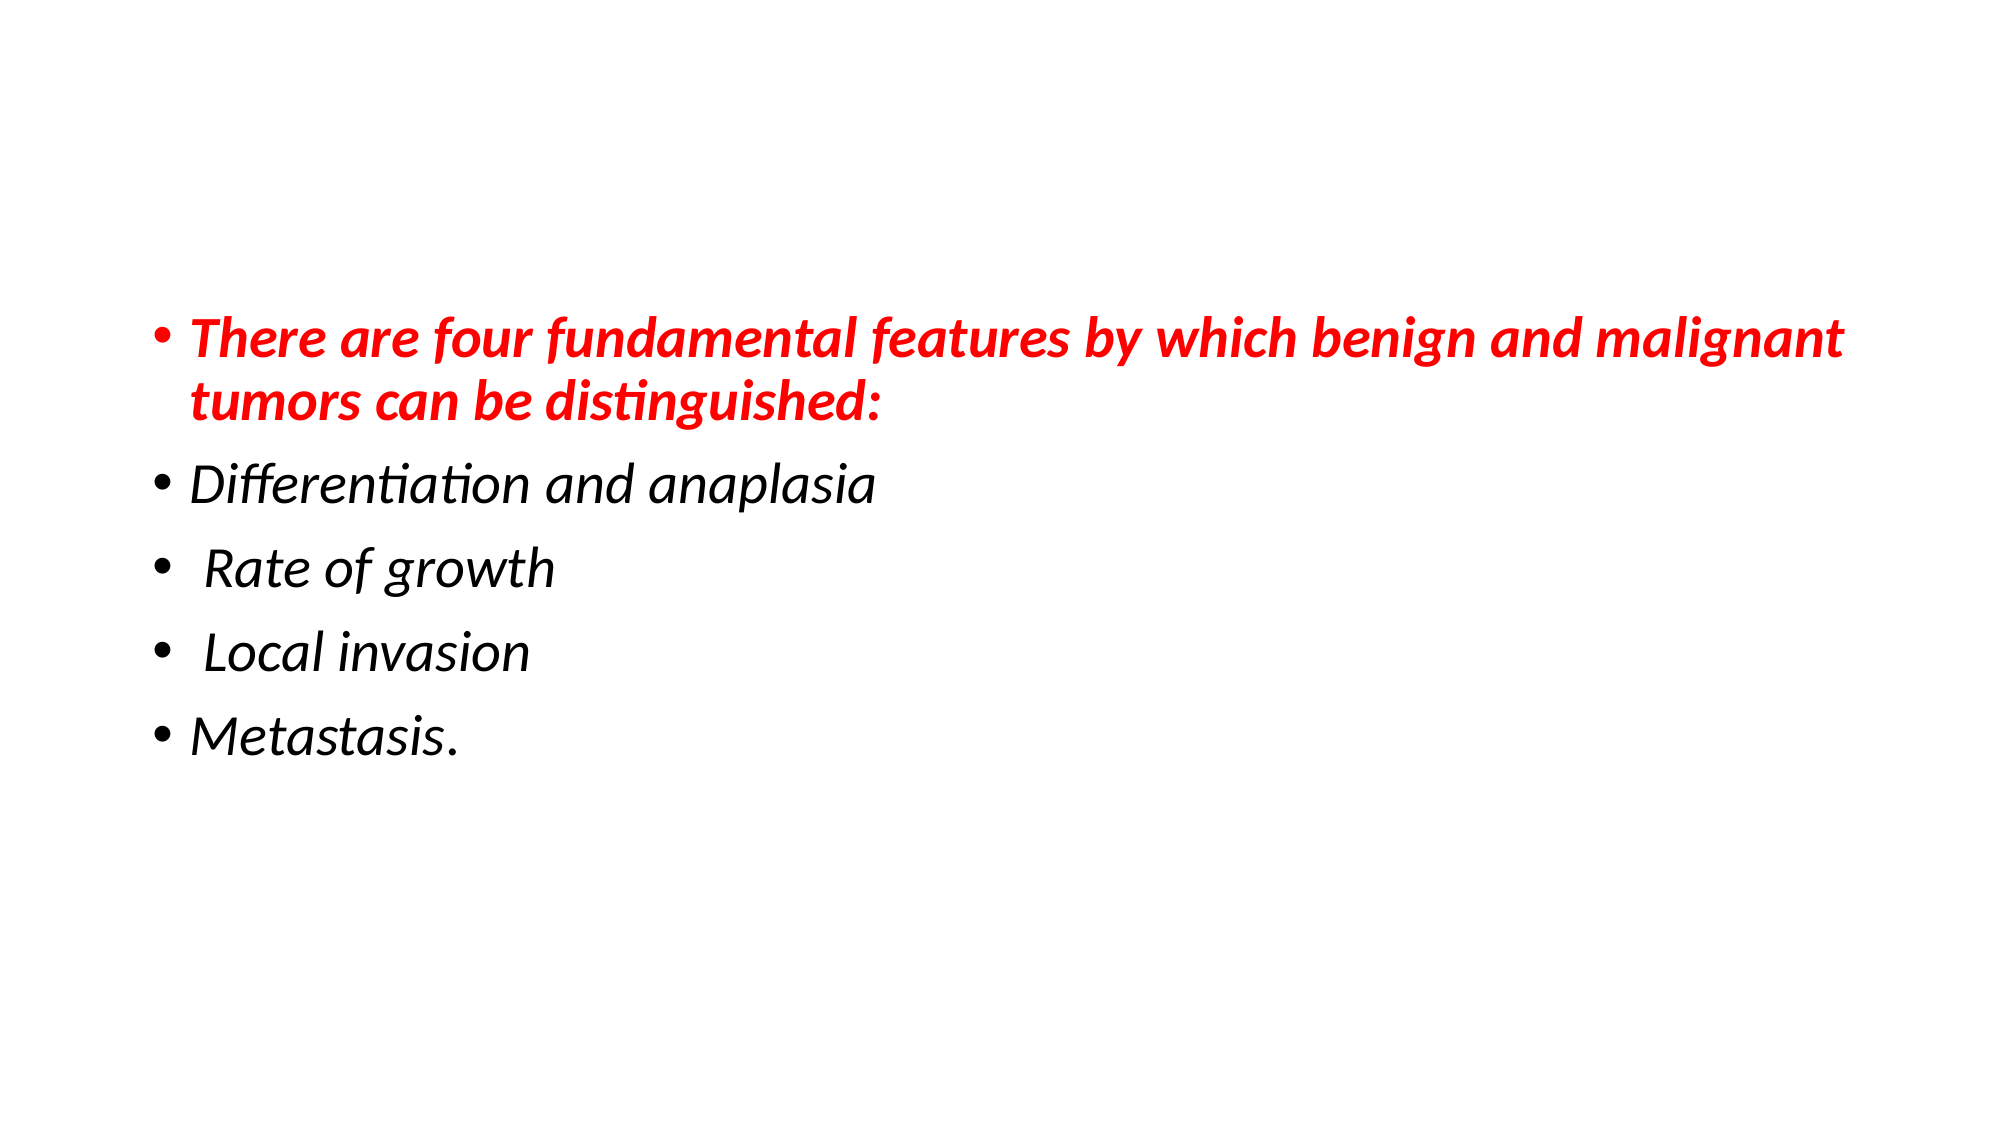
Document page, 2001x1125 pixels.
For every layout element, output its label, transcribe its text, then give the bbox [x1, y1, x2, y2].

list There are four fundamental features by which benign and malignant tumors can be distinguished: Differentiation and anaplasia Rate of growth Local invasion Metastasis. [137, 299, 1863, 1014]
